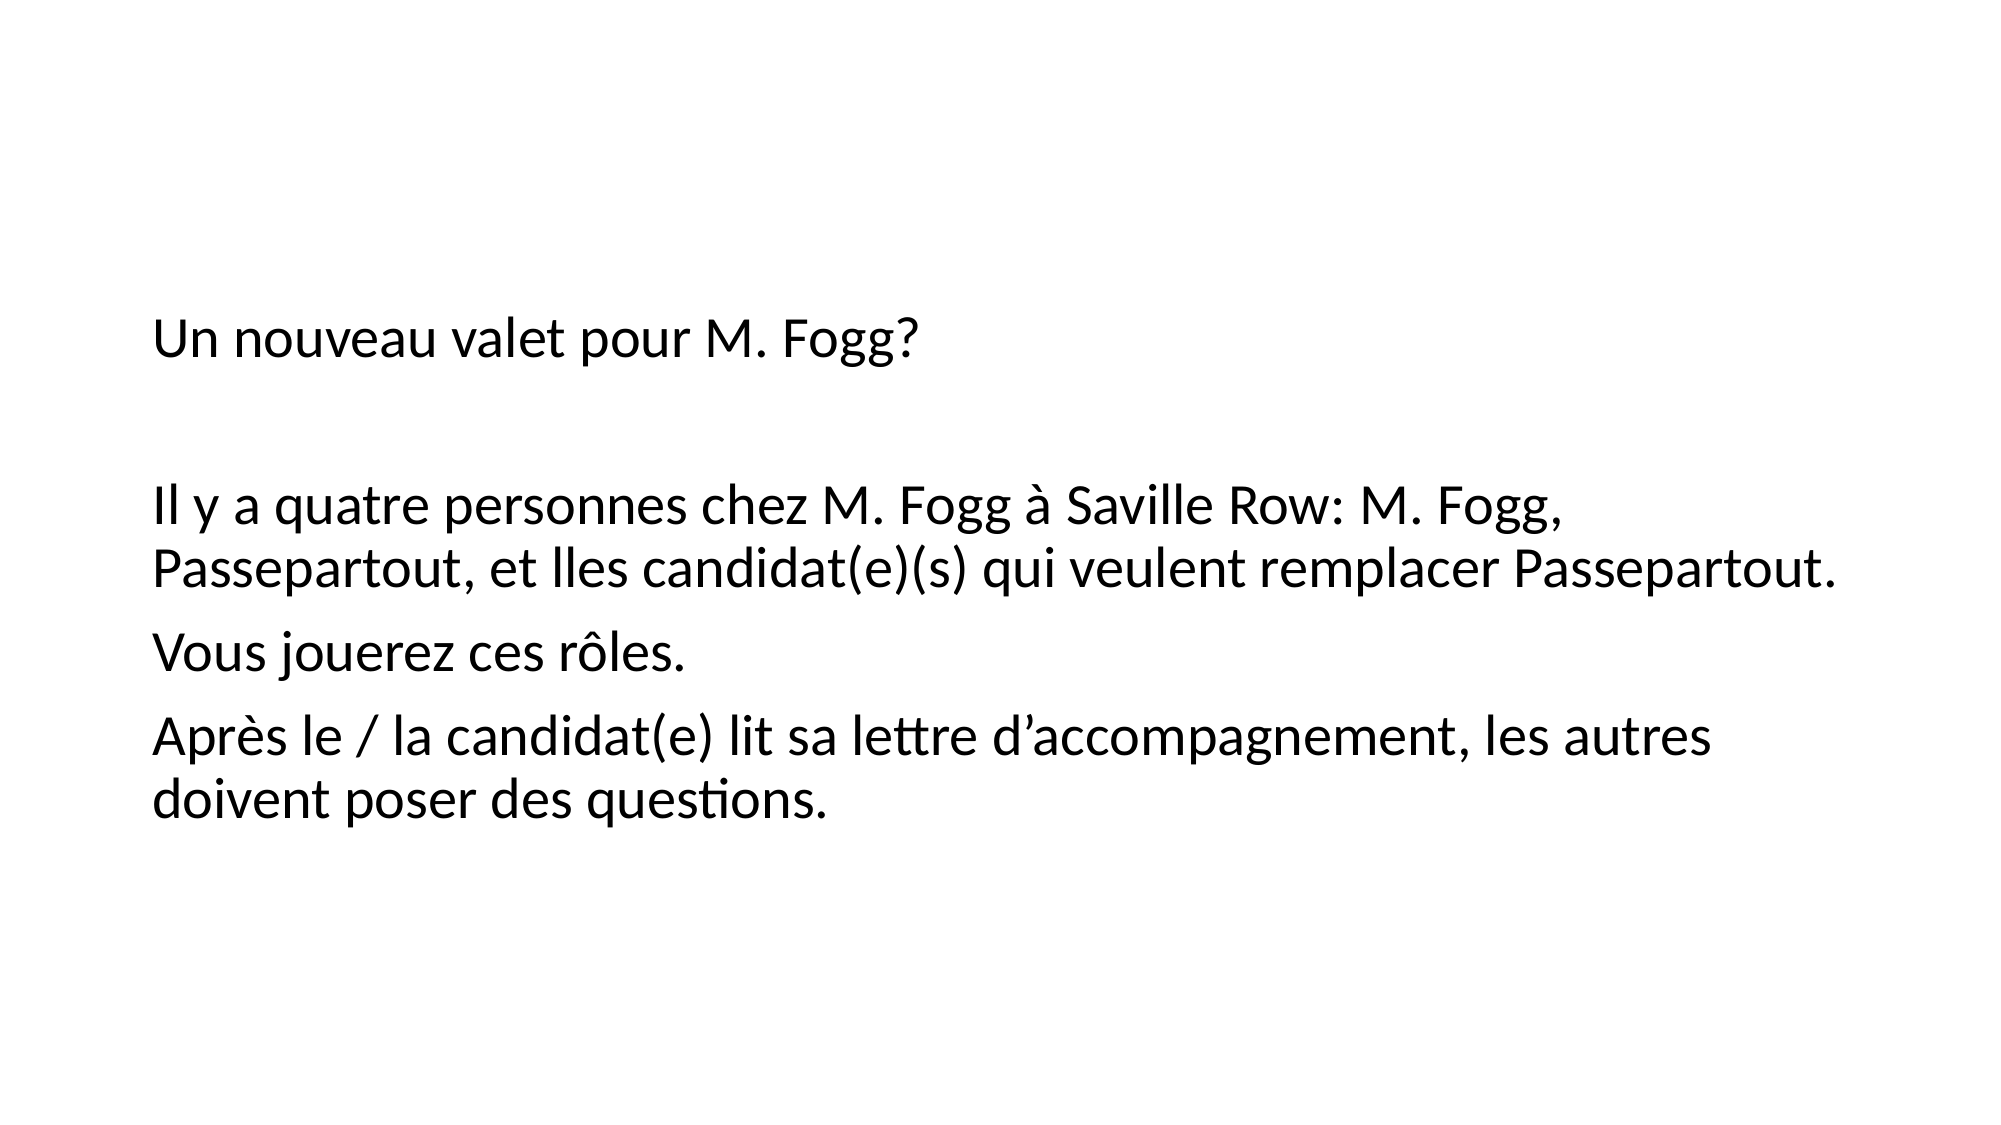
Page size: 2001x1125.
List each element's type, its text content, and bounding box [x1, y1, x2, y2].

list Un nouveau valet pour M. Fogg? Il y a quatre personnes chez M. Fogg à Saville Row: M. Fogg, Passepartout, et lles candidat(e)(s) qui veulent remplacer Passepartout. Vous jouerez ces rôles. Après le / la candidat(e) lit sa lettre d’accompagnement, les autres doivent poser des questions. [137, 299, 1863, 1014]
